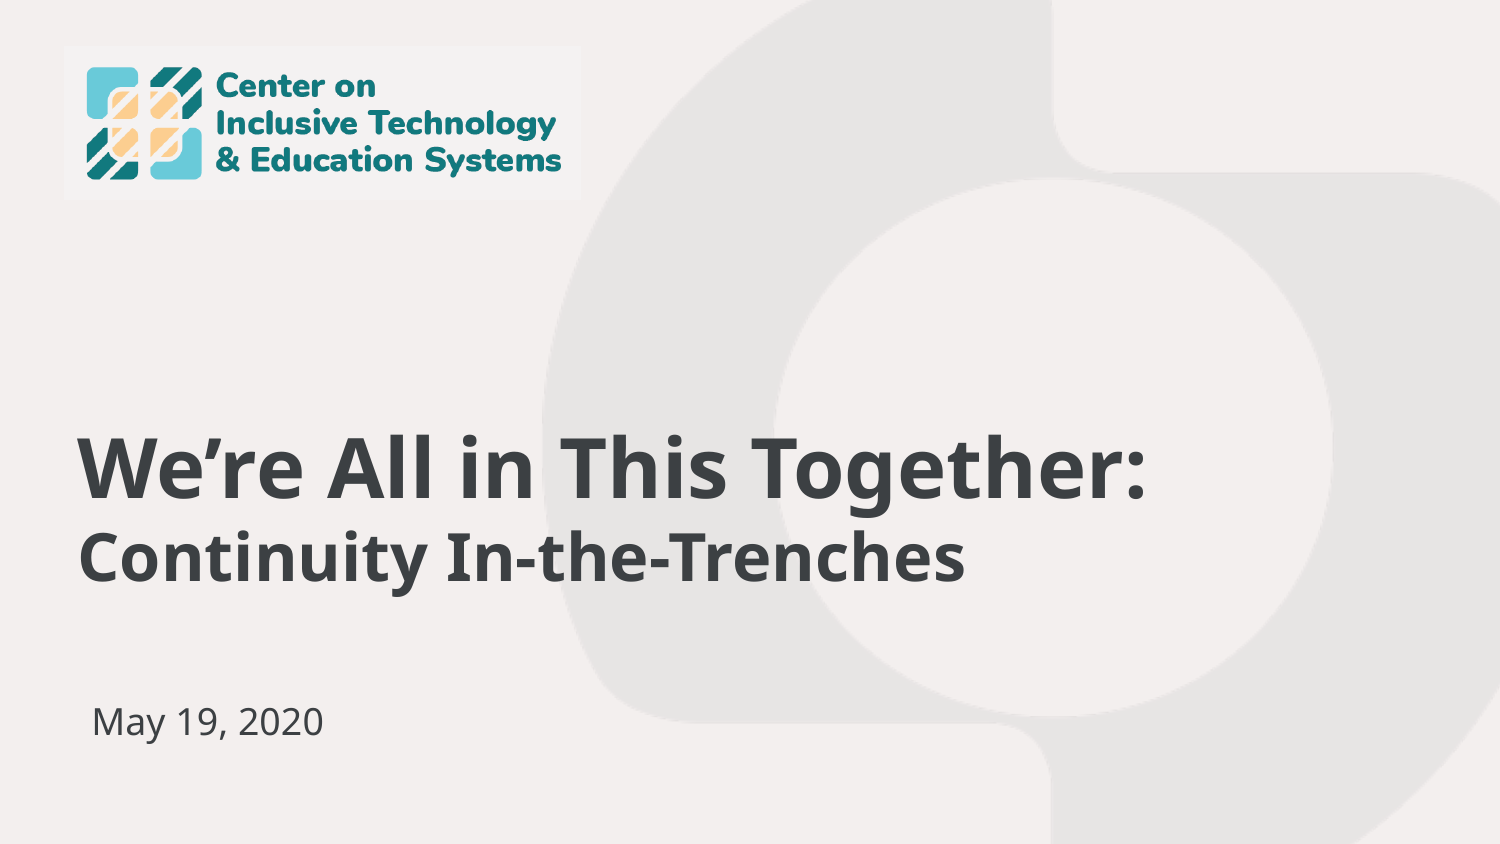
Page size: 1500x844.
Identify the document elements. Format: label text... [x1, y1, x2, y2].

picture [64, 0, 1500, 844]
title We’re All in This Together: Continuity In-the-Trenches [62, 233, 1399, 611]
subtitle May 19, 2020 [76, 683, 1426, 755]
